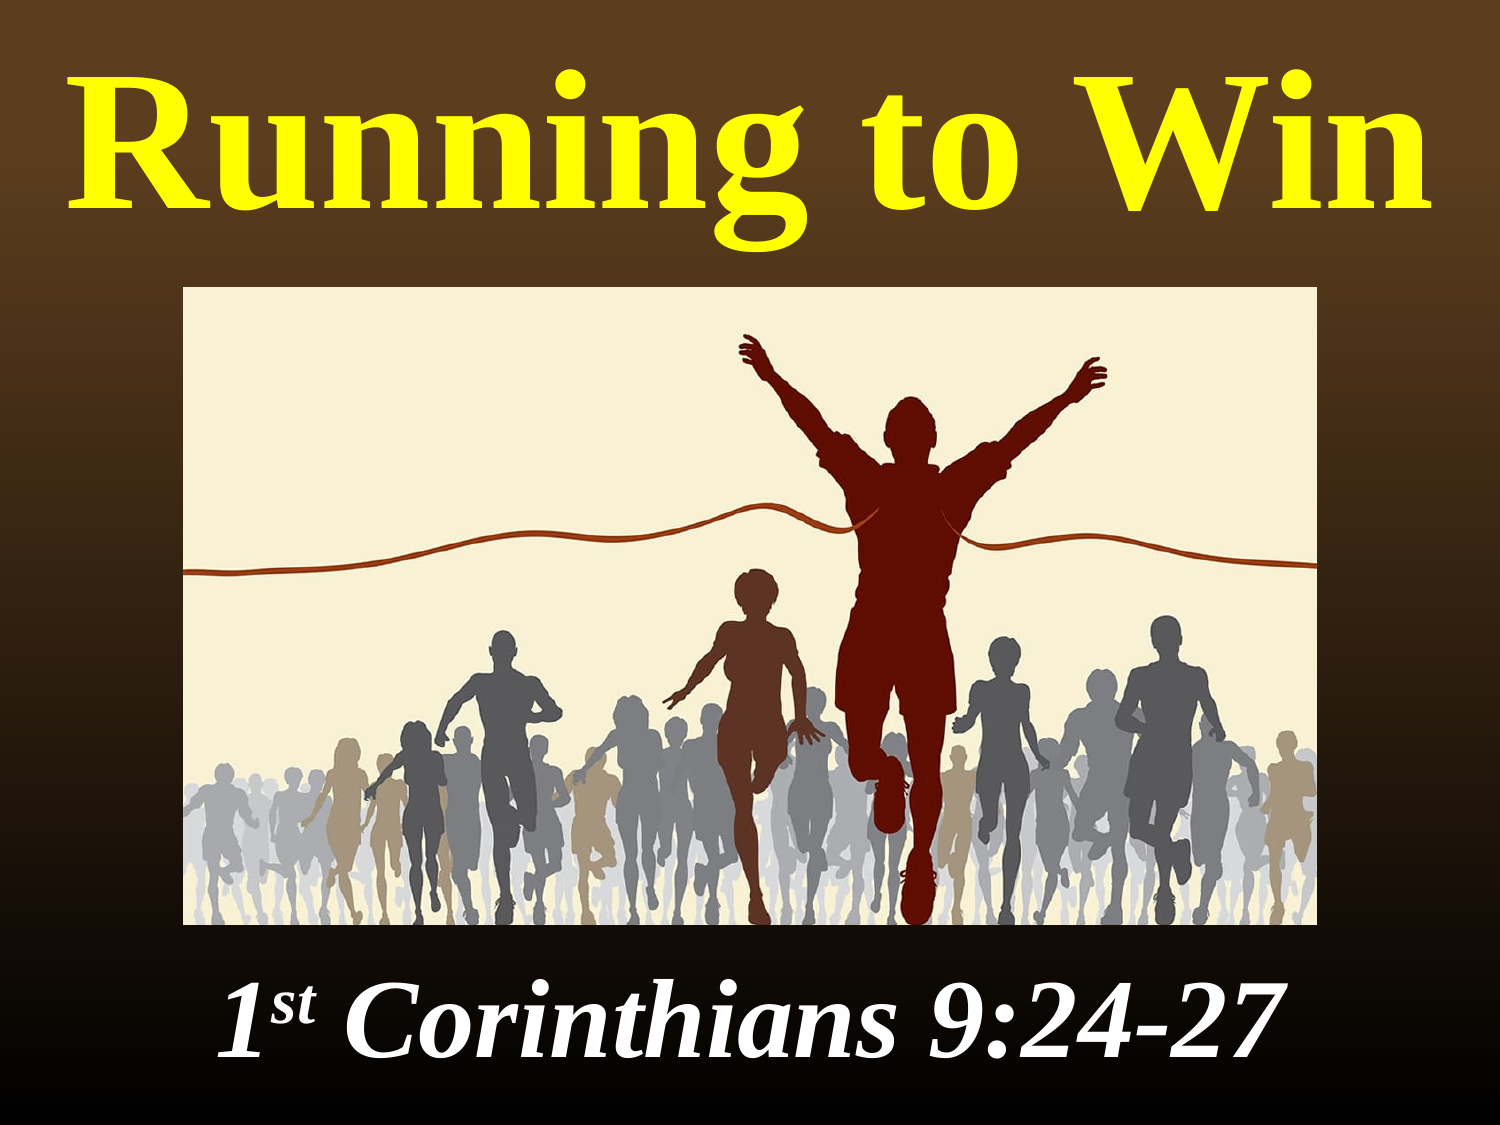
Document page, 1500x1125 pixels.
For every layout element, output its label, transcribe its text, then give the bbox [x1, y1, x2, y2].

picture [183, 287, 1317, 926]
subtitle 1st Corinthians 9:24-27 [0, 937, 1500, 1113]
title Running to Win [0, 0, 1500, 288]
